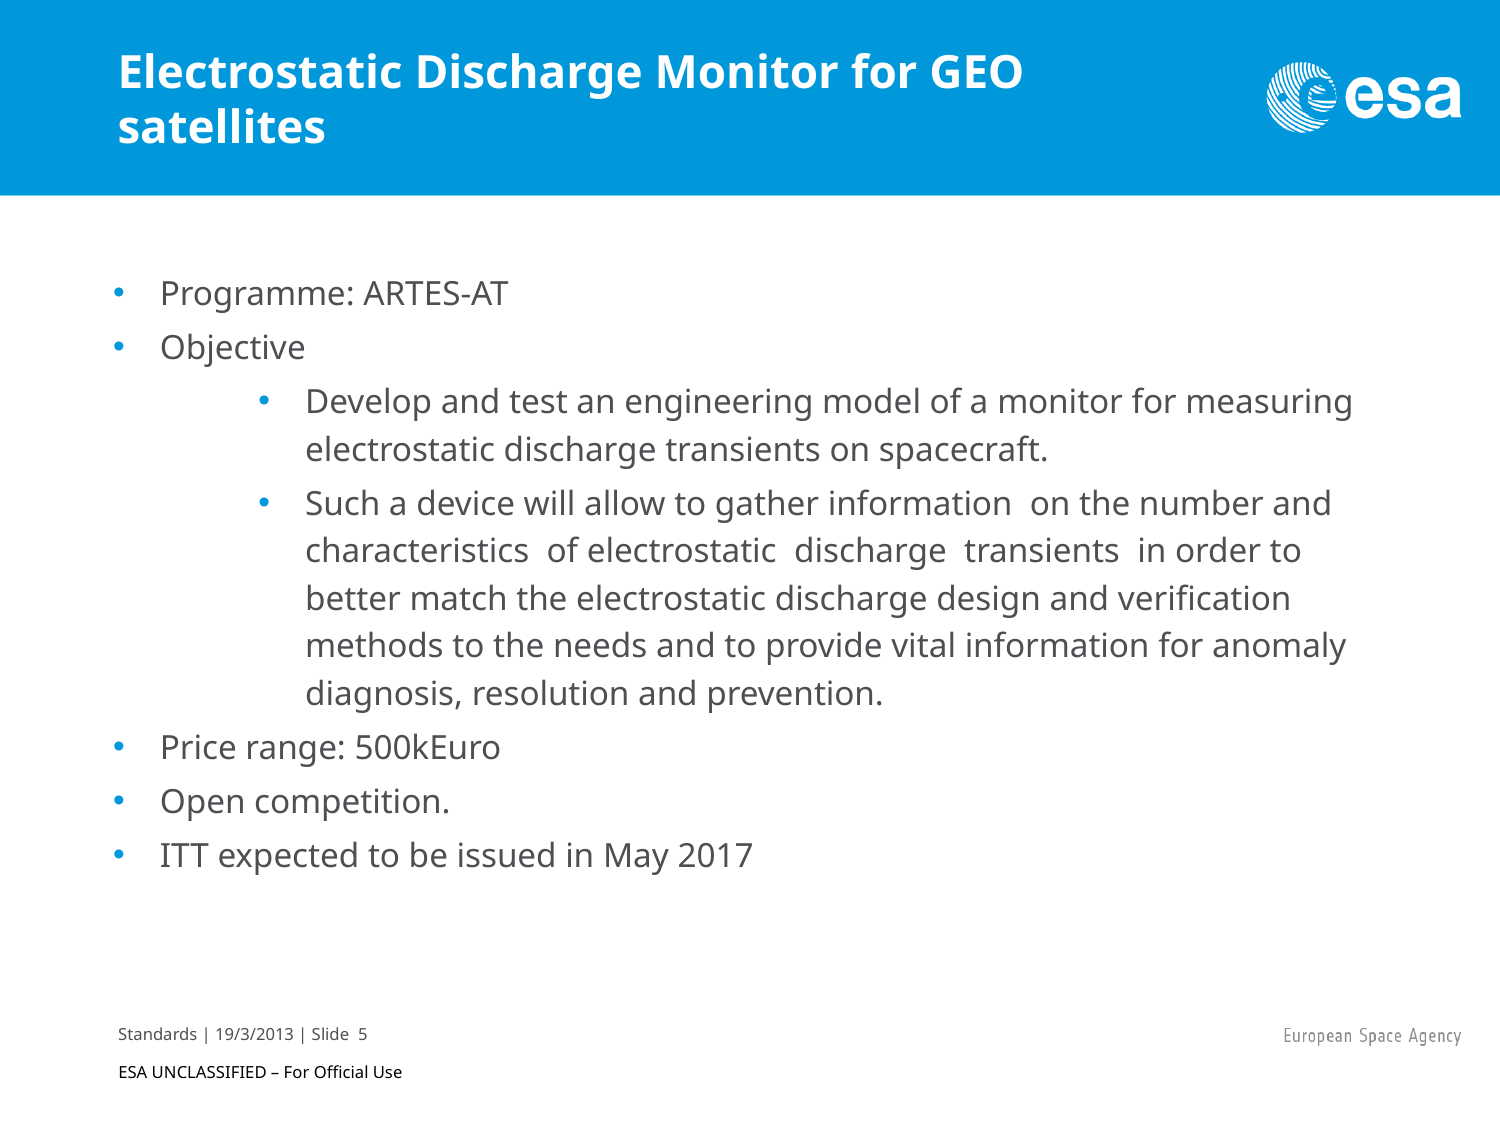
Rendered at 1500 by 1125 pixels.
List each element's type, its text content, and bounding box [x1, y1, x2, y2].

picture [1264, 1020, 1500, 1059]
picture [1292, 111, 1300, 117]
picture [1272, 79, 1278, 94]
picture [1279, 64, 1298, 86]
picture [1279, 111, 1286, 117]
picture [1268, 92, 1274, 103]
picture [1291, 98, 1300, 107]
title Electrostatic Discharge Monitor for GEO satellites [102, 34, 1105, 161]
picture [1268, 102, 1275, 112]
picture [1270, 85, 1274, 95]
picture [1287, 118, 1297, 125]
picture [1346, 78, 1382, 118]
picture [1283, 85, 1288, 95]
picture [1291, 126, 1299, 131]
picture [1426, 78, 1460, 118]
picture [1275, 98, 1284, 110]
picture [1276, 74, 1280, 88]
list Programme: ARTES-AT Objective Develop and test an engineering model of a monitor for measuring electrostatic discharge transients on spacecraft. Such a device will allow to gather information on the number and characteristics of electrostatic discharge transients in order to better match the electrostatic discharge design and verification methods to the needs and to provide vital information for anomaly diagnosis, resolution and prevention. Price range: 500kEuro Open competition. ITT expected to be issued in May 2017 [98, 256, 1396, 1018]
picture [1388, 78, 1420, 118]
